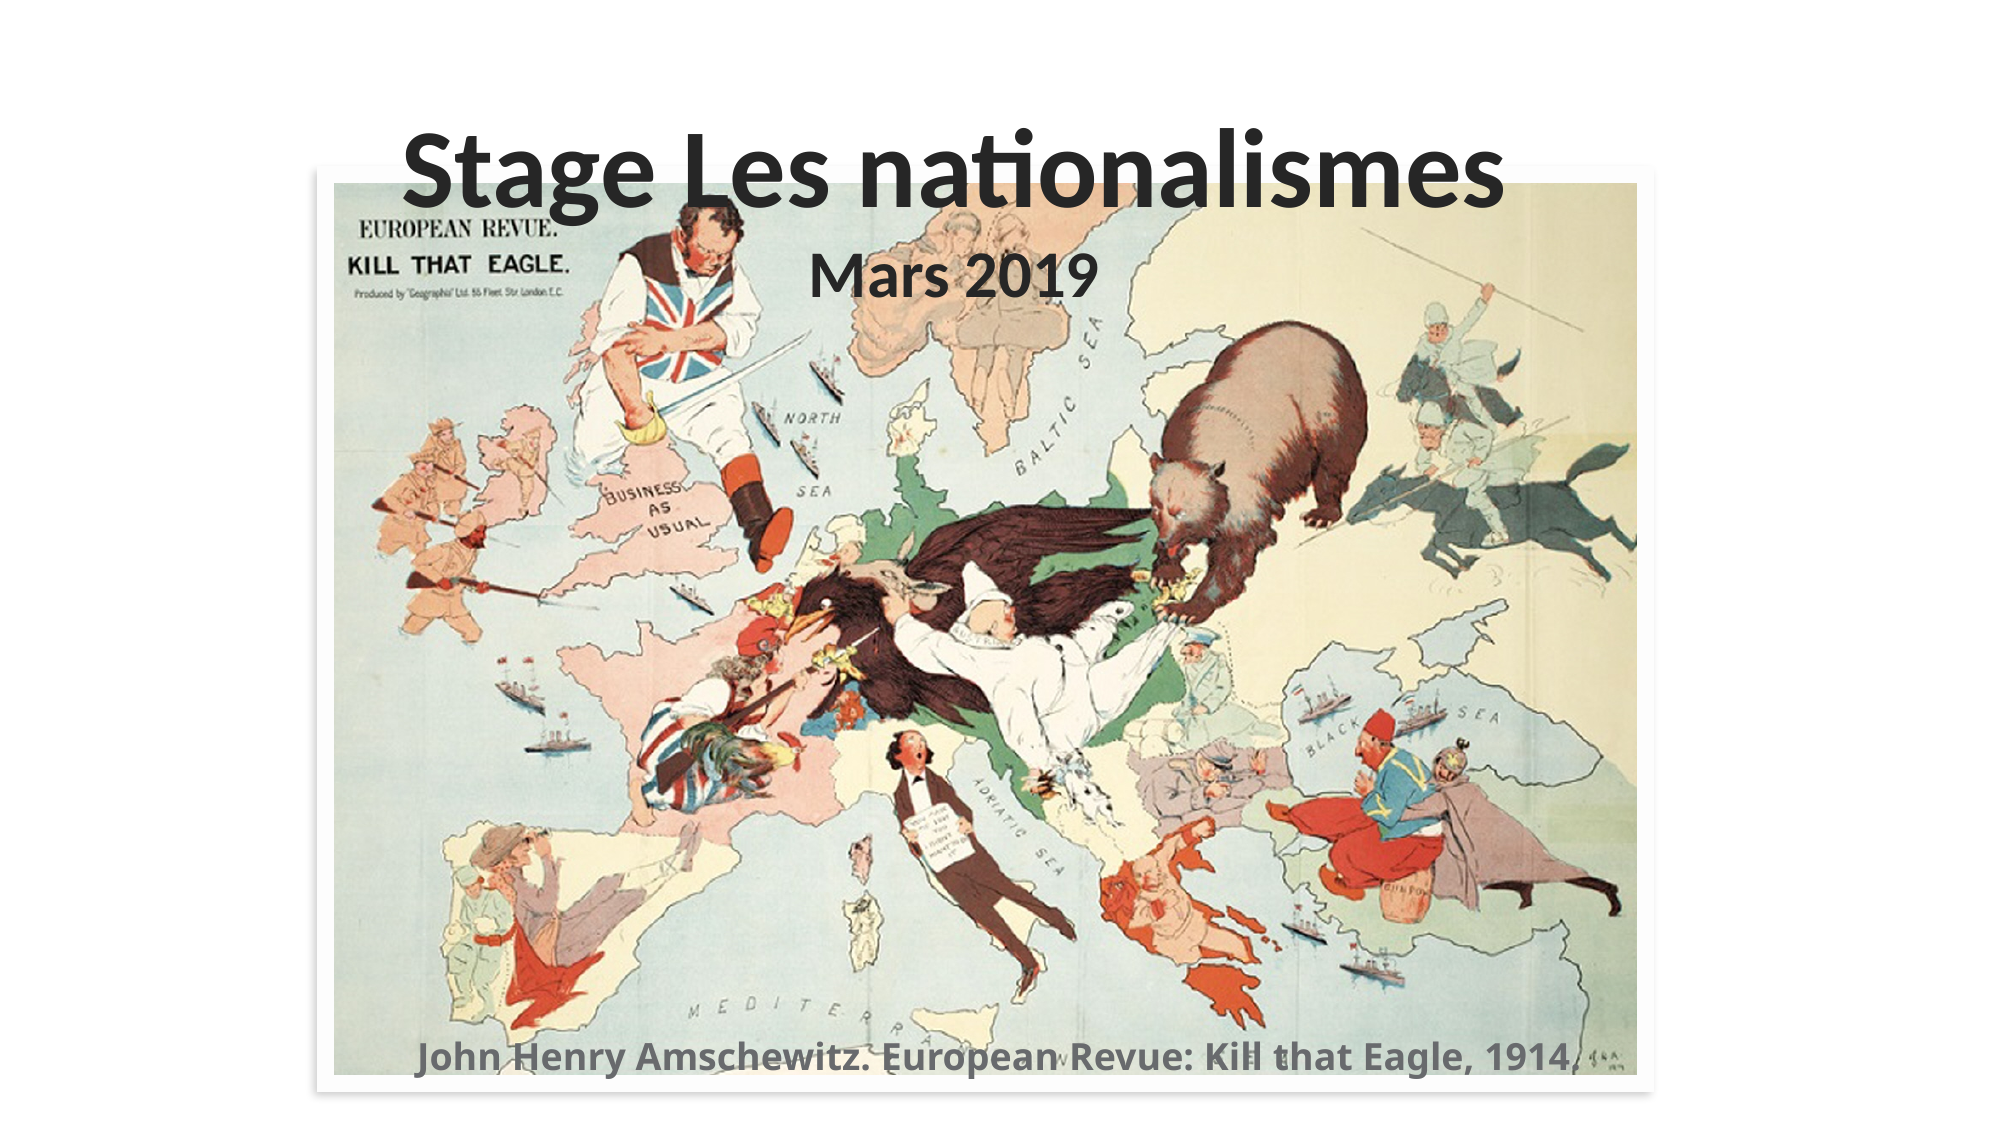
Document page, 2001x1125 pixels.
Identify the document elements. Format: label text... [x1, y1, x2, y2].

picture [333, 182, 1638, 1076]
text_box Stage Les nationalismes Mars 2019 [386, 87, 1523, 182]
text_box John Henry Amschewitz. European Revue: Kill that Eagle, 1914. [402, 1076, 1598, 1086]
